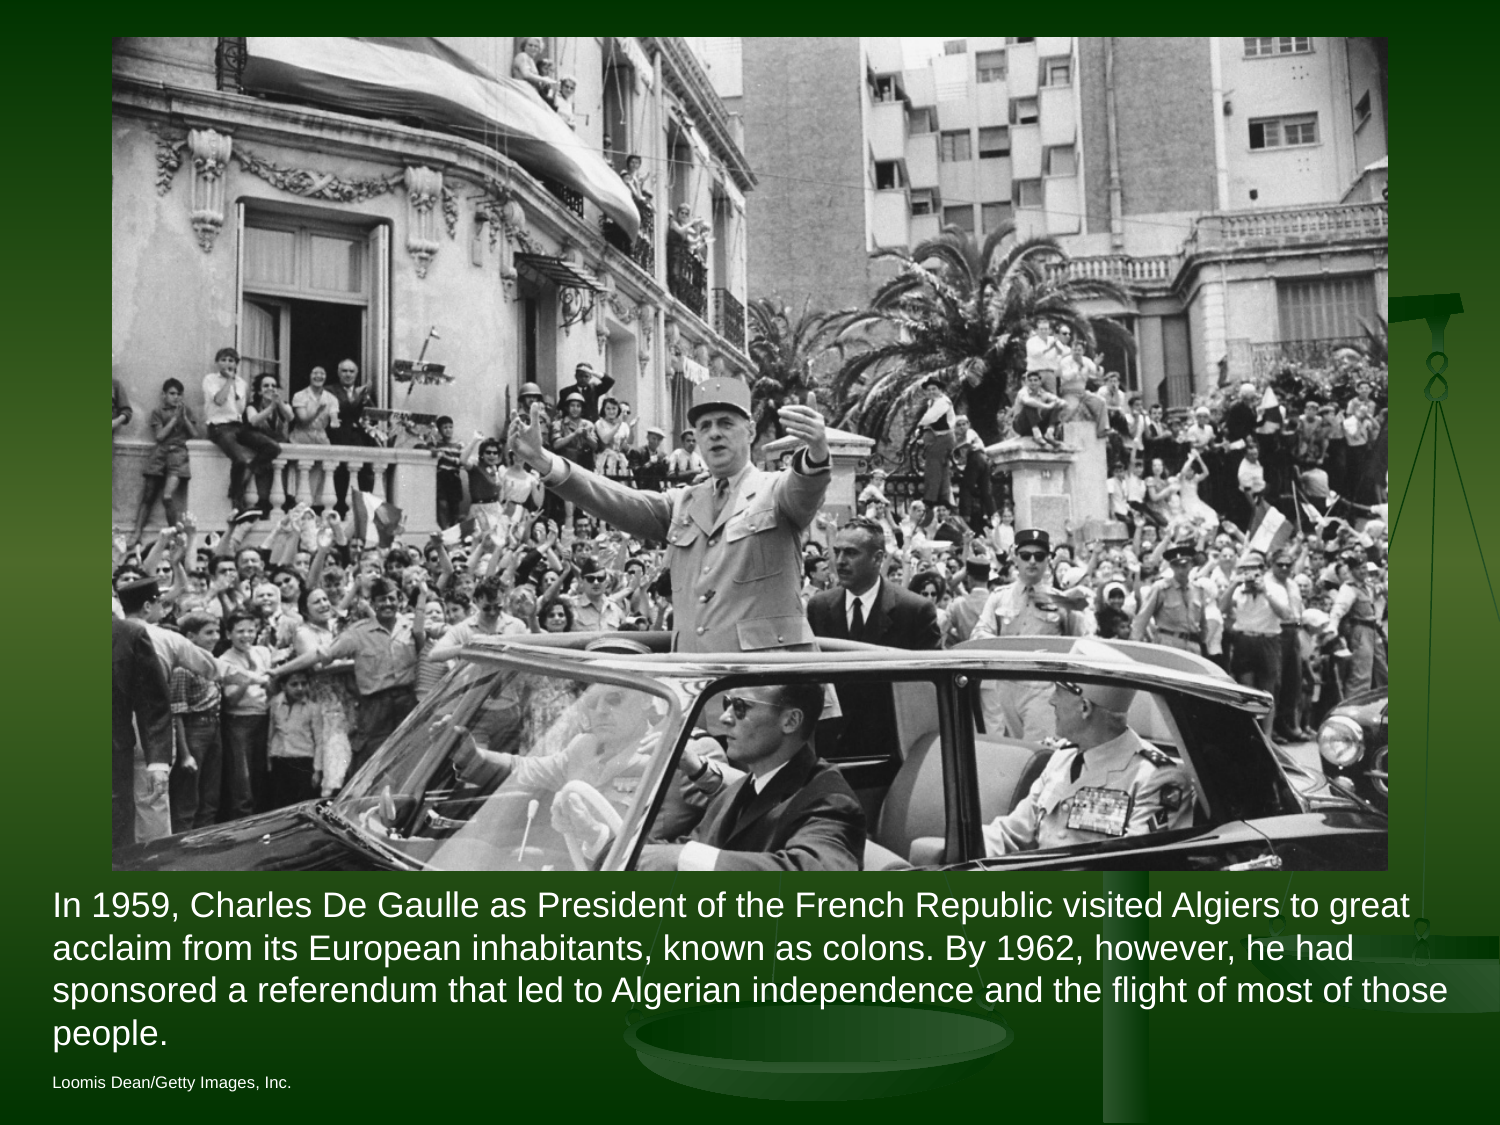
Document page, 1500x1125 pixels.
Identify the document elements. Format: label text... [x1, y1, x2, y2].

text_box In 1959, Charles De Gaulle as President of the French Republic visited Algiers to great acclaim from its European inhabitants, known as colons. By 1962, however, he had sponsored a referendum that led to Algerian independence and the flight of most of those people. Loomis Dean/Getty Images, Inc. [37, 874, 1475, 1100]
picture [112, 37, 1388, 872]
